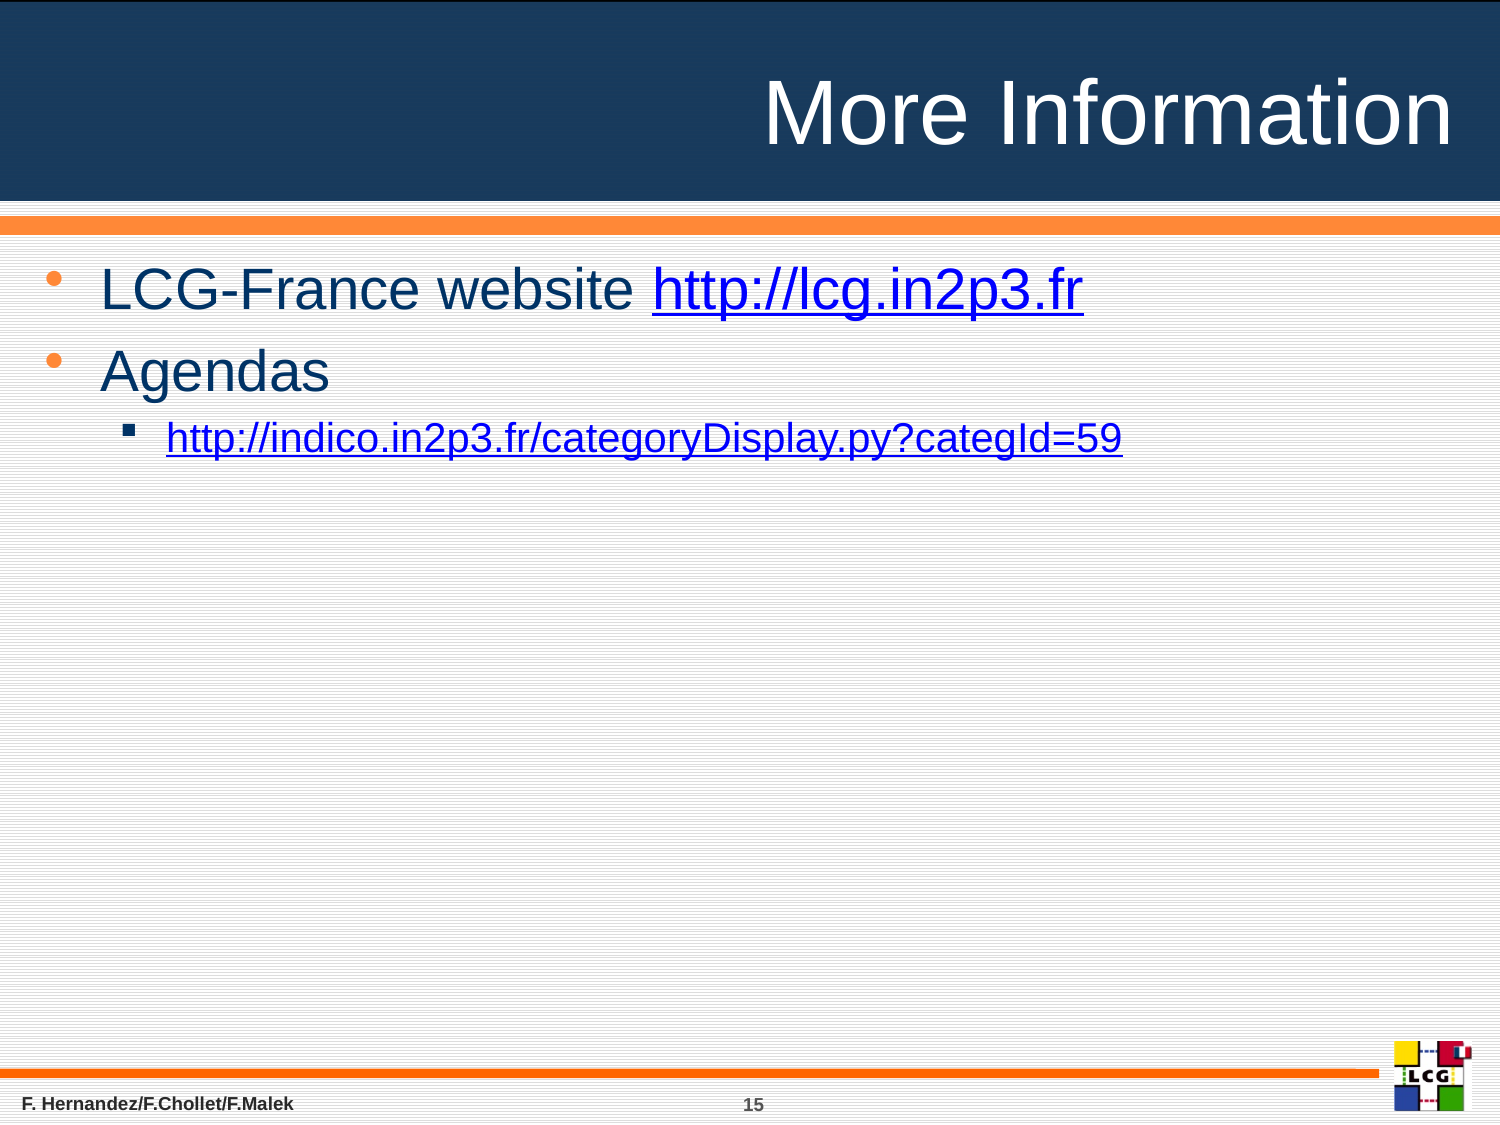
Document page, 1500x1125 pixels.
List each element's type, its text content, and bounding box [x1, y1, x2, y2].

slide_number 15 [713, 1085, 780, 1125]
picture [0, 0, 1500, 201]
picture [1394, 1041, 1472, 1111]
title More Information [40, 42, 1471, 173]
footer F. Hernandez/F.Chollet/F.Malek [0, 1083, 326, 1125]
list LCG-France website http://lcg.in2p3.fr Agendas http://indico.in2p3.fr/categoryDisplay.py?categId=59 [29, 243, 1471, 1029]
